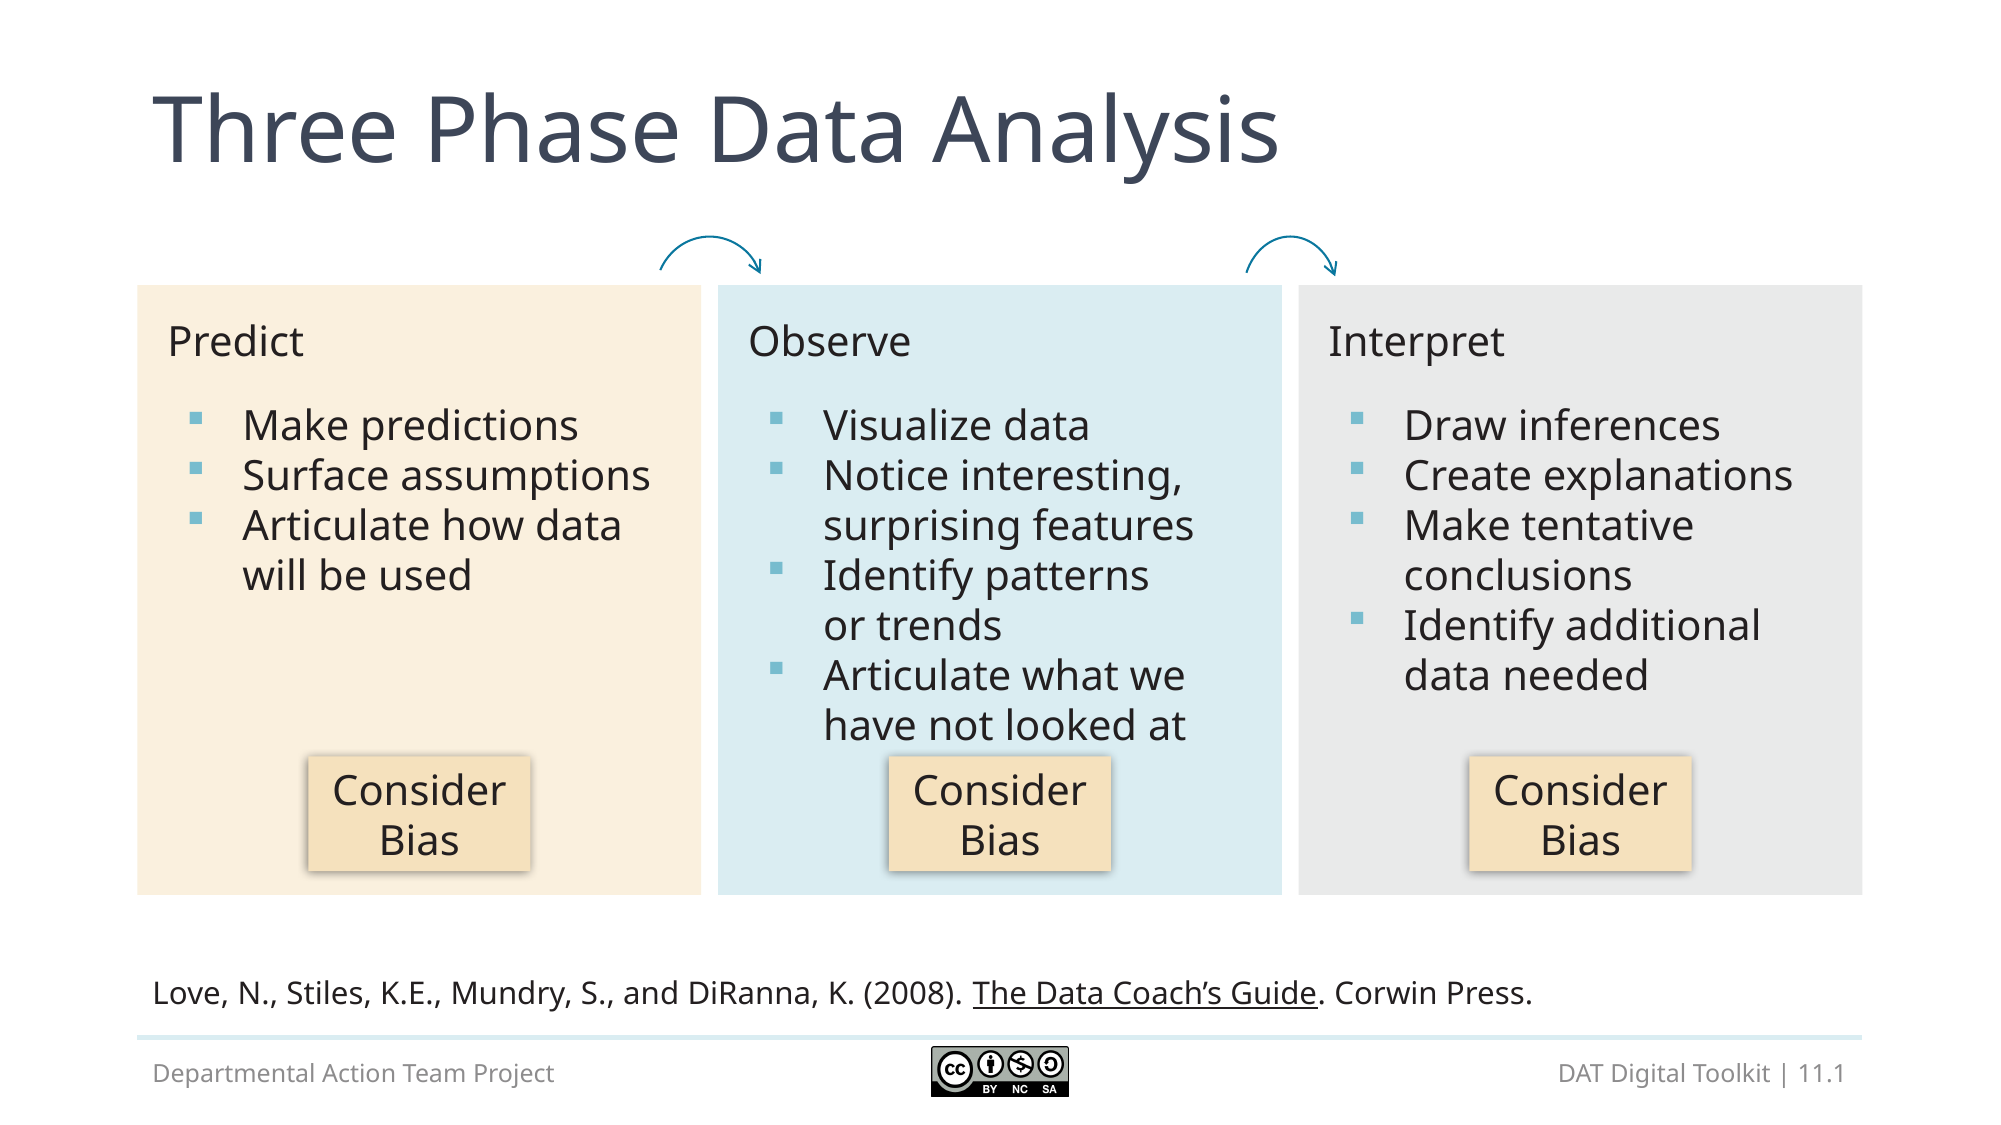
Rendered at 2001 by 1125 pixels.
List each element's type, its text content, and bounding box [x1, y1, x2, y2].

slide_number DAT Digital Toolkit | 11.1 [1412, 1042, 1863, 1103]
title Three Phase Data Analysis [137, 59, 1863, 205]
picture [931, 1046, 1069, 1097]
text_box Consider Bias [308, 756, 531, 872]
text_box Consider Bias [1469, 756, 1692, 872]
slide_number Departmental Action Team Project [137, 1042, 588, 1103]
list Predict Make predictions Surface assumptions Articulate how data will be used [134, 282, 704, 898]
text_box Love, N., Stiles, K.E., Mundry, S., and DiRanna, K. (2008). The Data Coach’s Guide. Corwin Press. [137, 965, 1863, 1018]
list Interpret Draw inferences Create explanations Make tentative conclusions Identify additional data needed [1296, 282, 1866, 898]
list Observe Visualize data Notice interesting, surprising features Identify patterns or trends Articulate what we have not looked at [715, 282, 1285, 898]
text_box Consider Bias [888, 756, 1111, 872]
